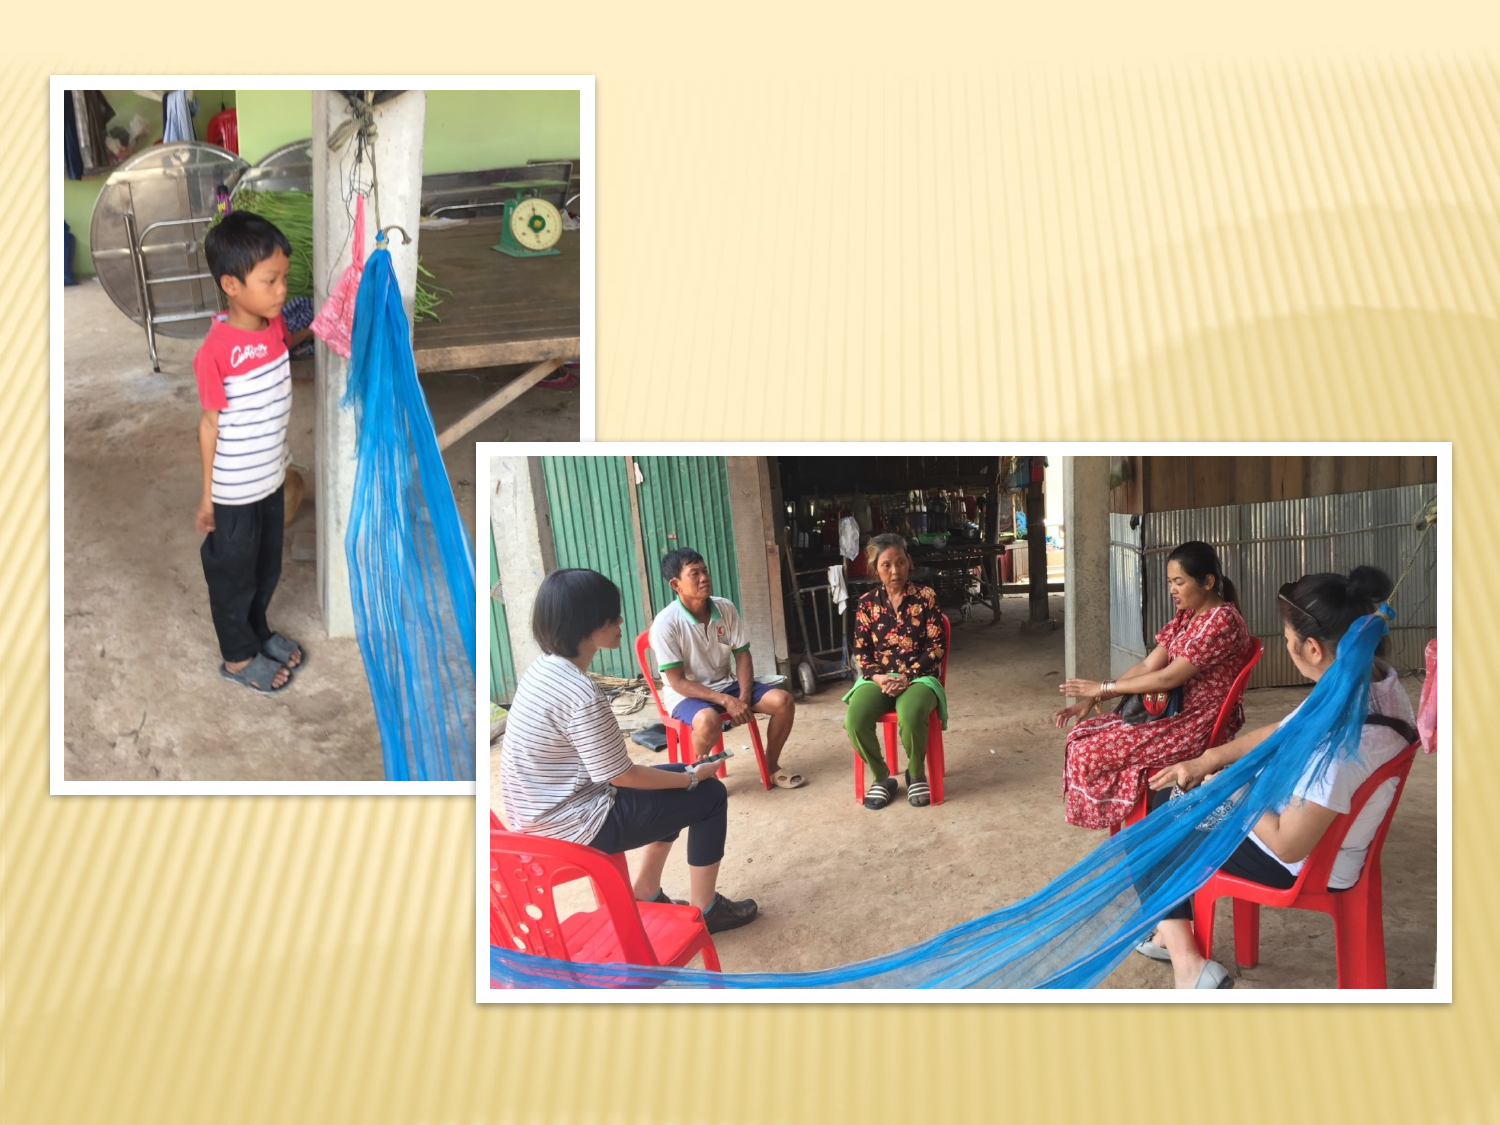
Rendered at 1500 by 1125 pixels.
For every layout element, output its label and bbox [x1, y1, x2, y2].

picture [63, 89, 1438, 989]
